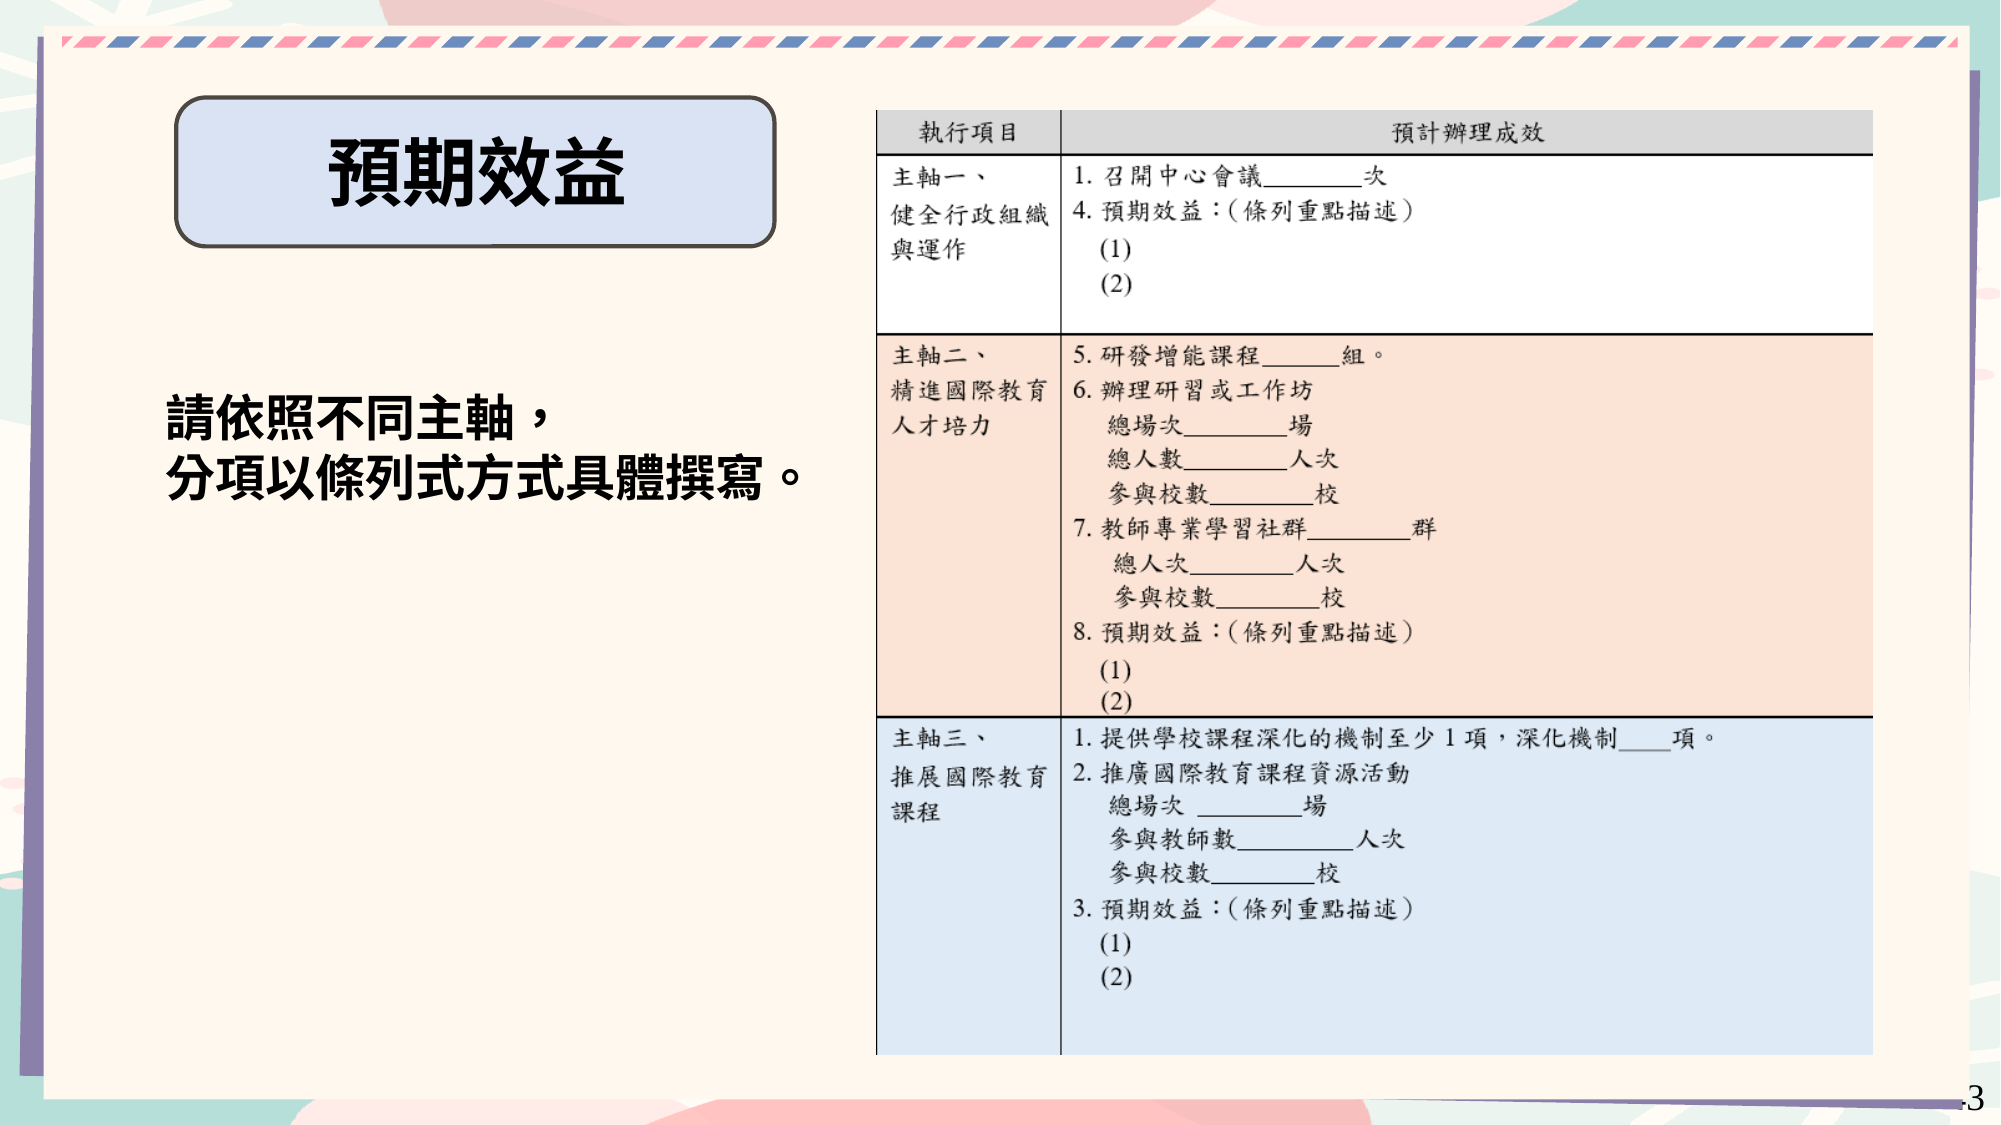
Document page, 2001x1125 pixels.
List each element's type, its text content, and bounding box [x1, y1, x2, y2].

slide_number 43 [1550, 1065, 2000, 1125]
picture [0, 0, 2001, 1125]
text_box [28, 25, 1972, 1100]
picture [876, 110, 1873, 1055]
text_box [176, 97, 775, 247]
